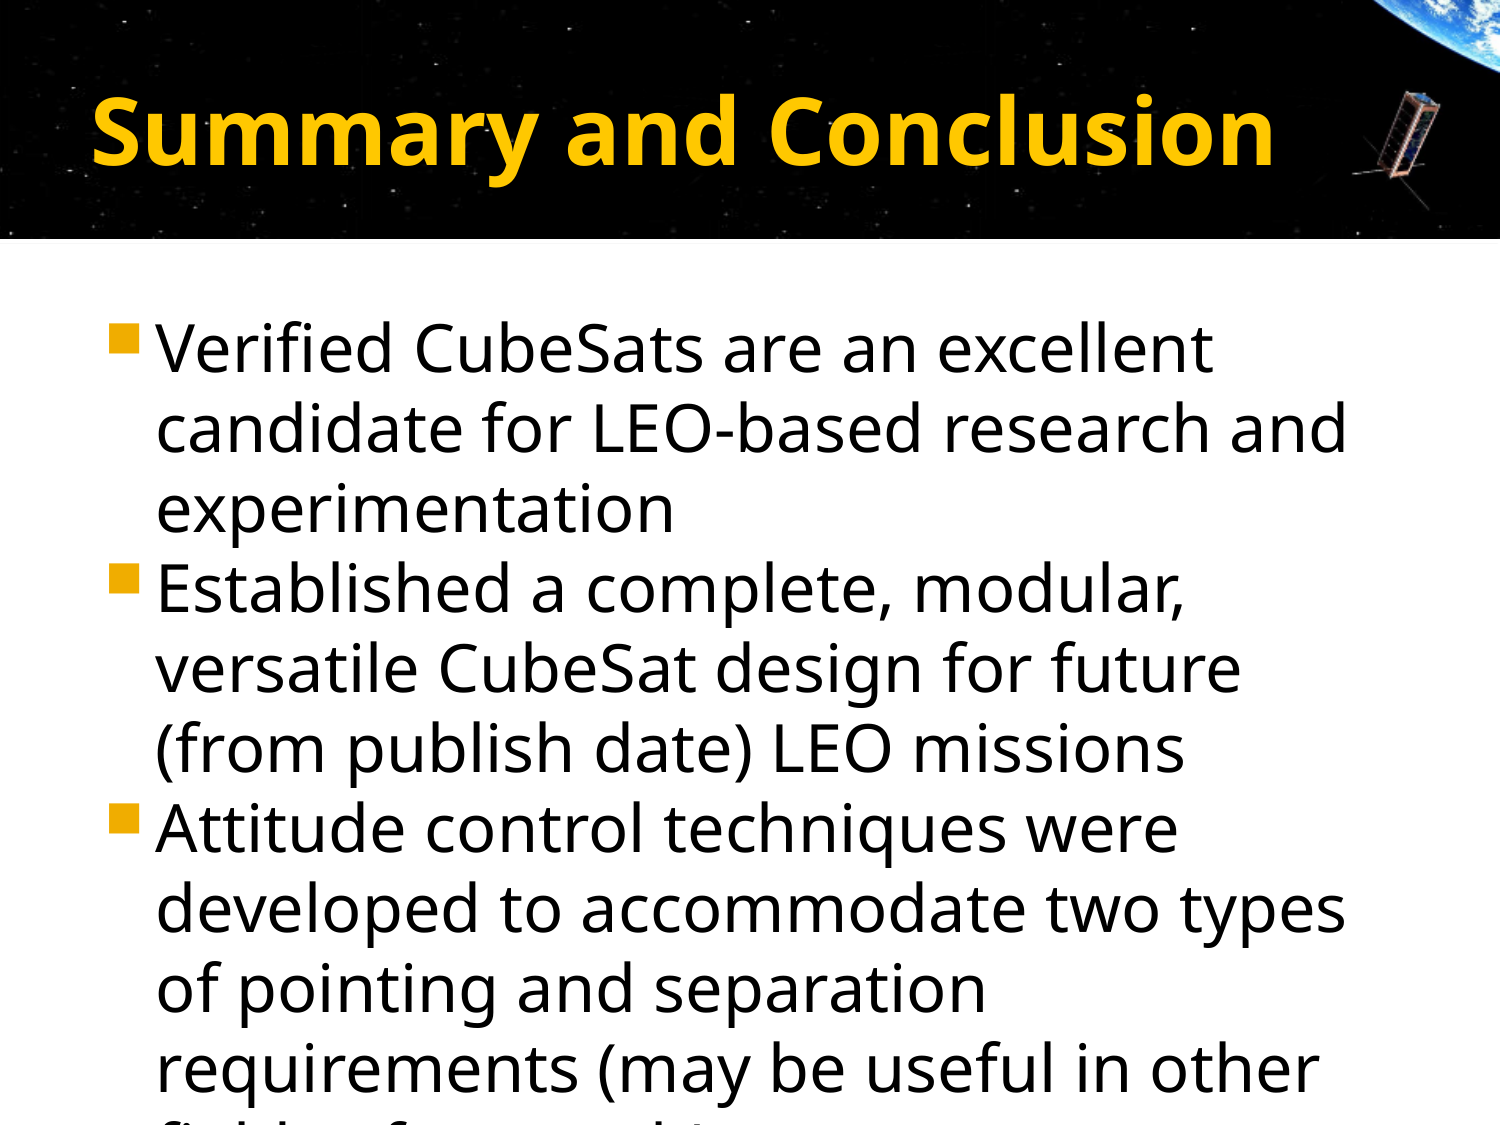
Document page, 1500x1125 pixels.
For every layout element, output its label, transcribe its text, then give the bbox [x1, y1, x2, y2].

picture [0, 0, 1500, 239]
list Verified CubeSats are an excellent candidate for LEO-based research and experimentation Established a complete, modular, versatile CubeSat design for future (from publish date) LEO missions Attitude control techniques were developed to accommodate two types of pointing and separation requirements (may be useful in other fields of research) [74, 290, 1426, 1051]
title Summary and Conclusion [75, 25, 1425, 231]
